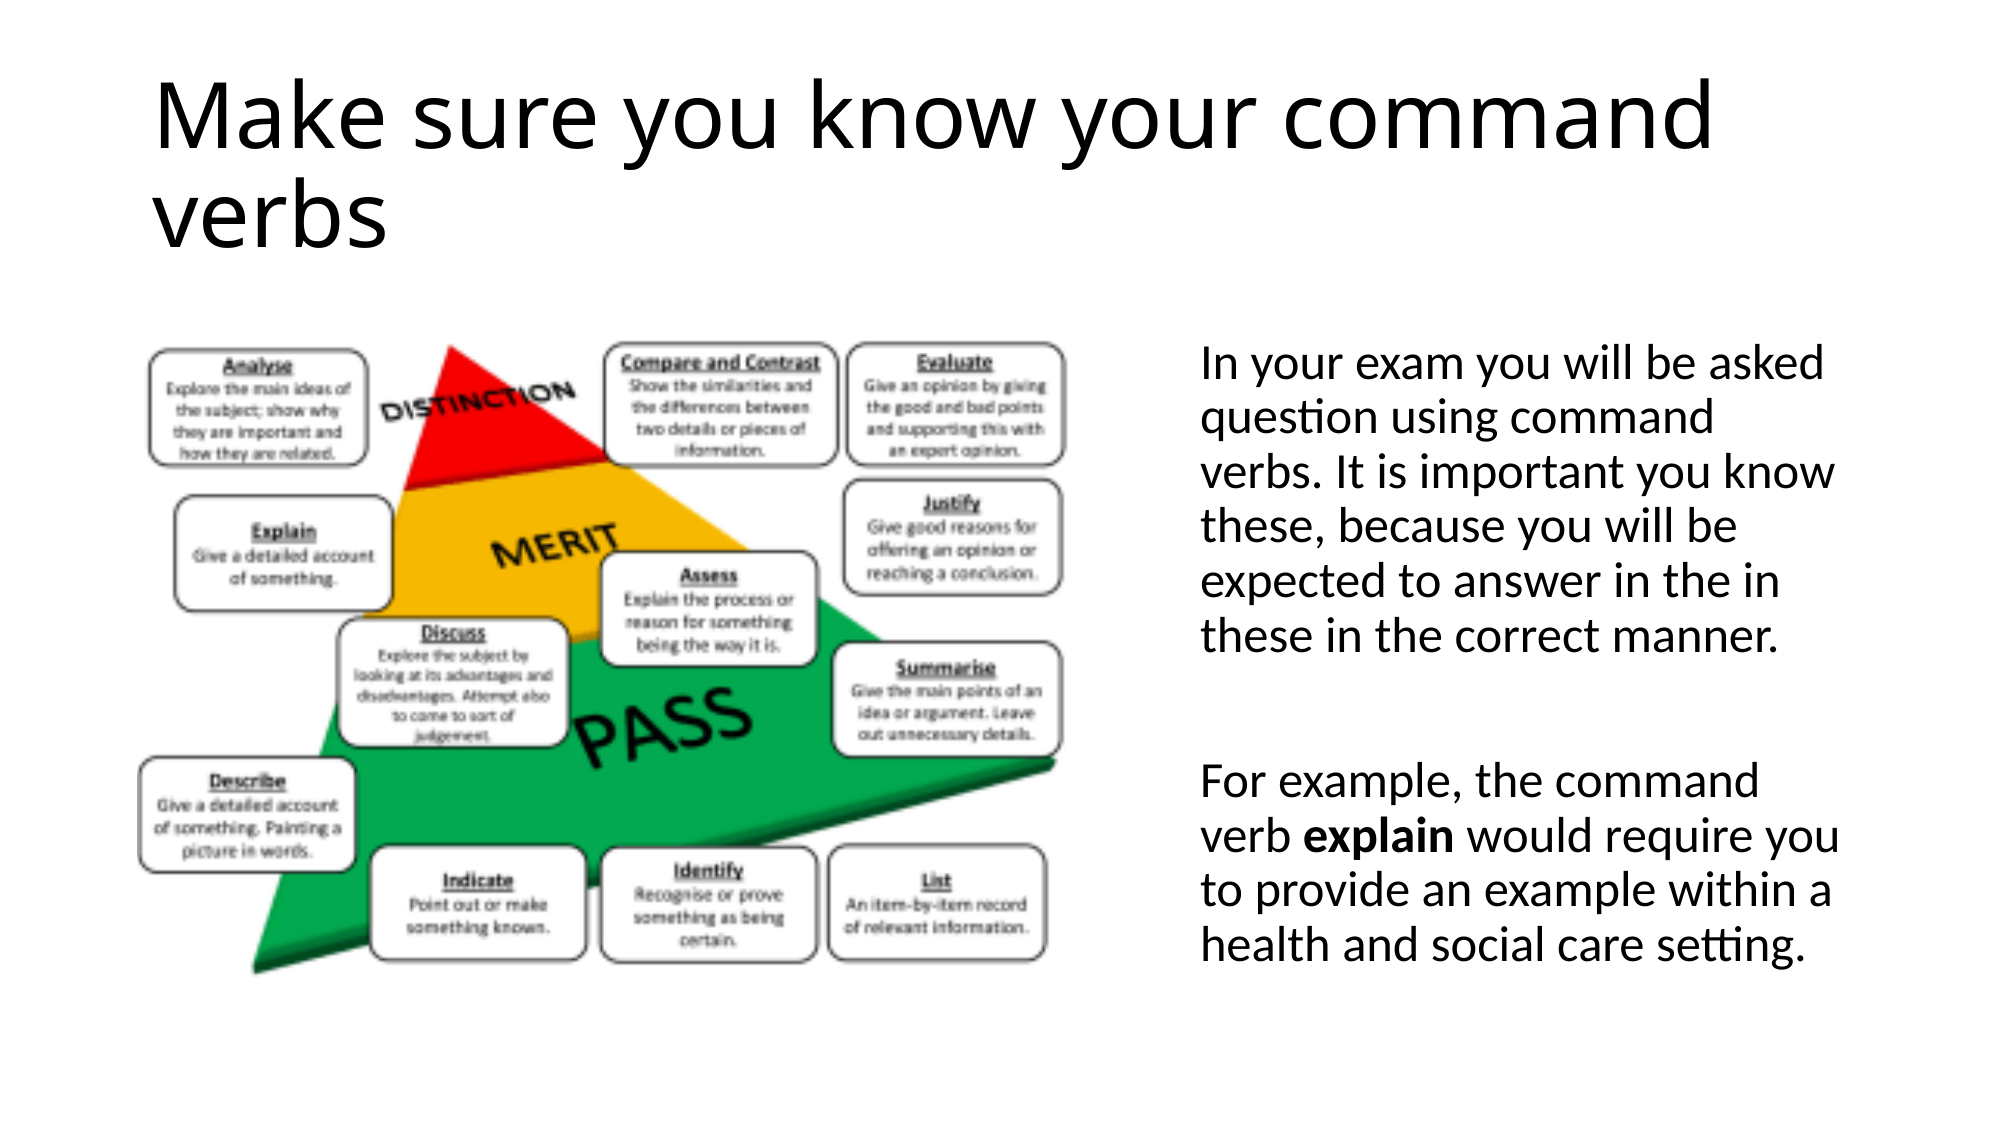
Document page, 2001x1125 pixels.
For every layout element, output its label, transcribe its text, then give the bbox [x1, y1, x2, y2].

title Make sure you know your command verbs [137, 59, 1863, 278]
picture [137, 327, 1071, 988]
list In your exam you will be asked question using command verbs. It is important you know these, because you will be expected to answer in the in these in the correct manner. For example, the command verb explain would require you to provide an example within a health and social care setting. [1185, 327, 1863, 1042]
